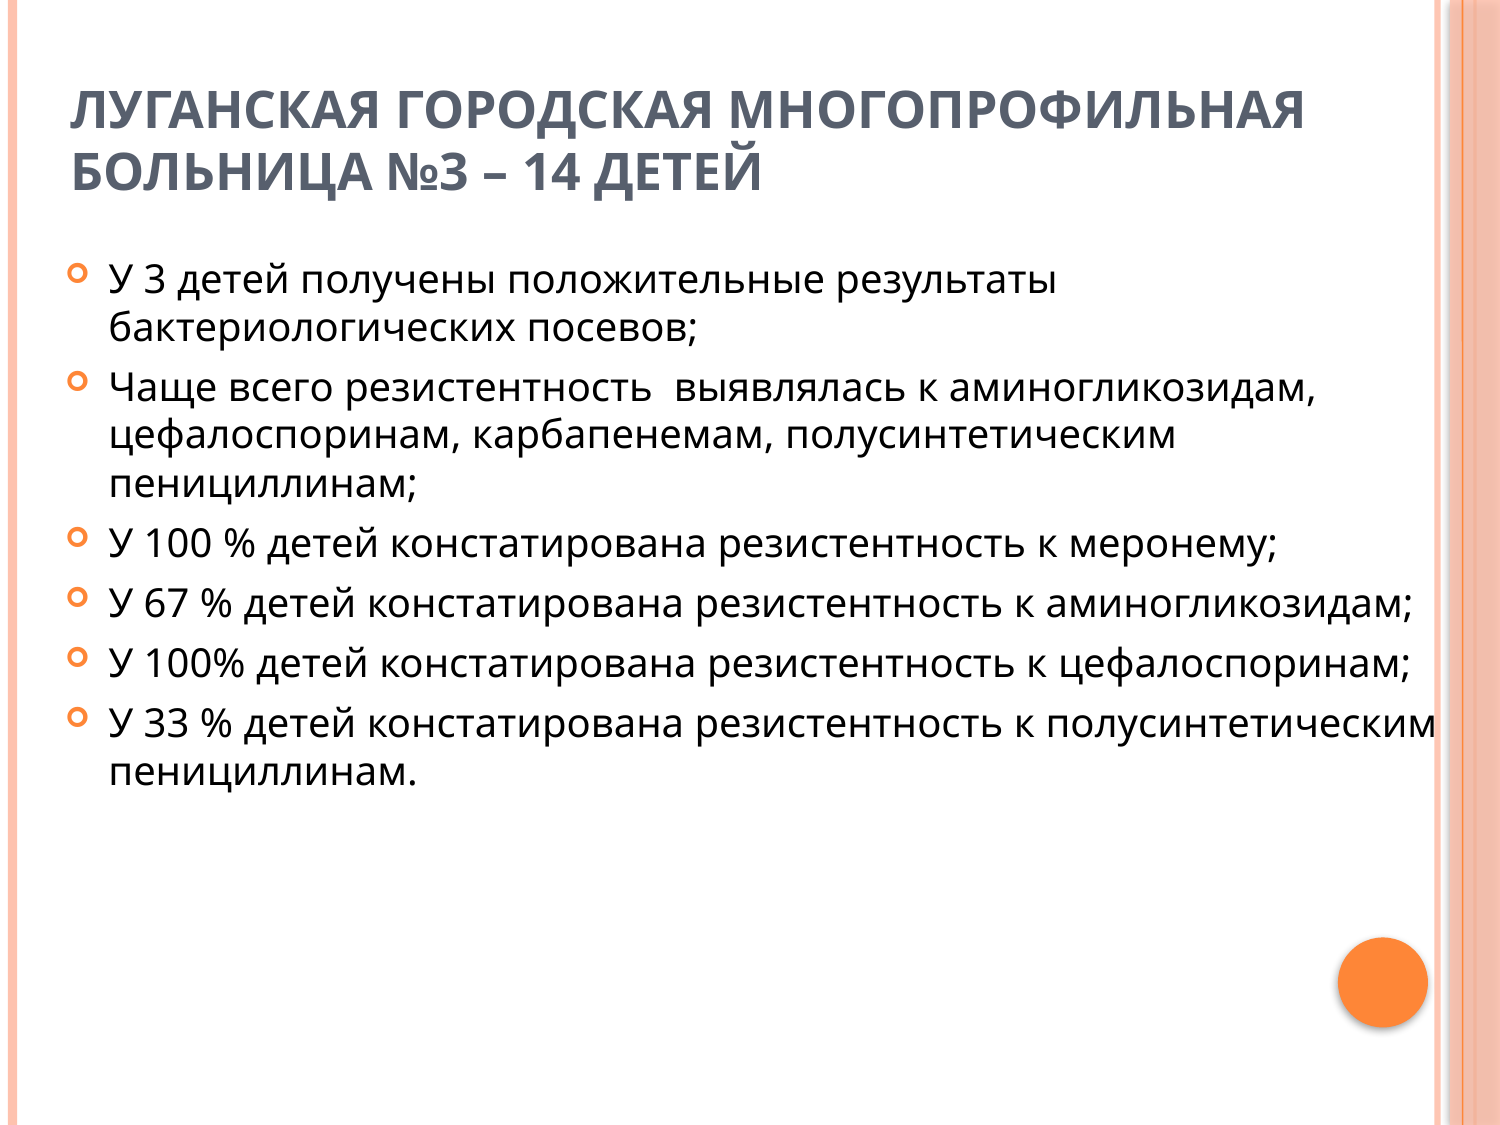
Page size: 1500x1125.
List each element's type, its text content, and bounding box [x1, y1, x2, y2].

text_box У 3 детей получены положительные результаты бактериологических посевов; Чаще всего резистентность выявлялась к аминогликозидам, цефалоспоринам, карбапенемам, полусинтетическим пенициллинам; У 100 % детей констатирована резистентность к меронему; У 67 % детей констатирована резистентность к аминогликозидам; У 100% детей констатирована резистентность к цефалоспоринам; У 33 % детей констатирована резистентность к полусинтетическим пенициллинам. [50, 245, 1483, 882]
text_box Луганская городская многопрофильная больница №3 – 14 детей [55, 66, 1483, 208]
